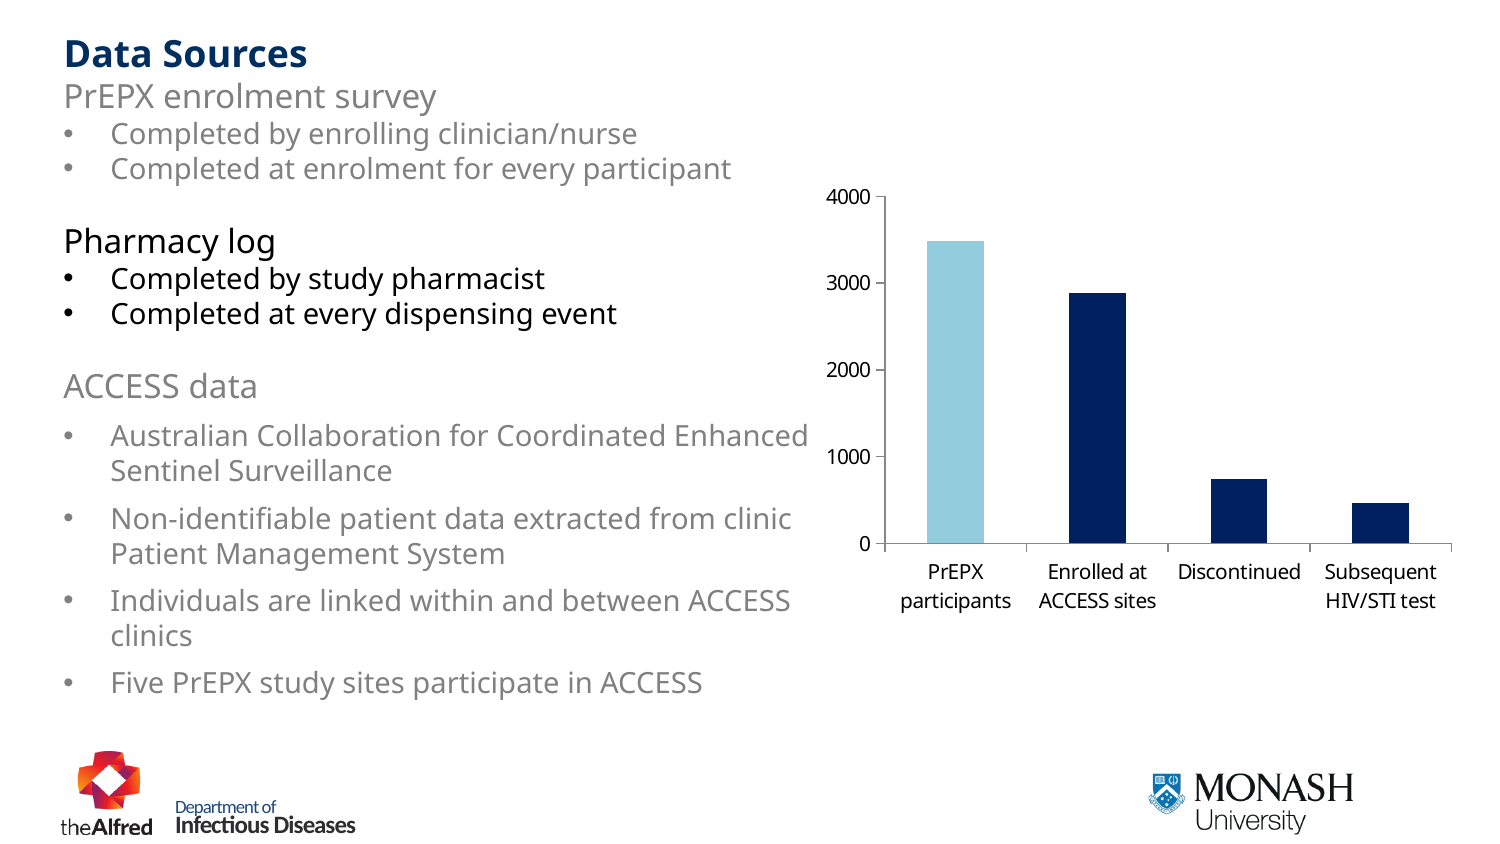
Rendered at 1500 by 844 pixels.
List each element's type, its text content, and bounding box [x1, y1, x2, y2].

picture [60, 783, 152, 835]
chart [812, 173, 1465, 624]
text_box PrEPX enrolment survey Completed by enrolling clinician/nurse Completed at enrolment for every participant Pharmacy log Completed by study pharmacist Completed at every dispensing event ACCESS data Australian Collaboration for Coordinated Enhanced Sentinel Surveillance Non-identifiable patient data extracted from clinic Patient Management System Individuals are linked within and between ACCESS clinics Five PrEPX study sites participate in ACCESS [48, 68, 862, 783]
picture [1146, 769, 1355, 839]
list Data Sources [48, 22, 1446, 113]
